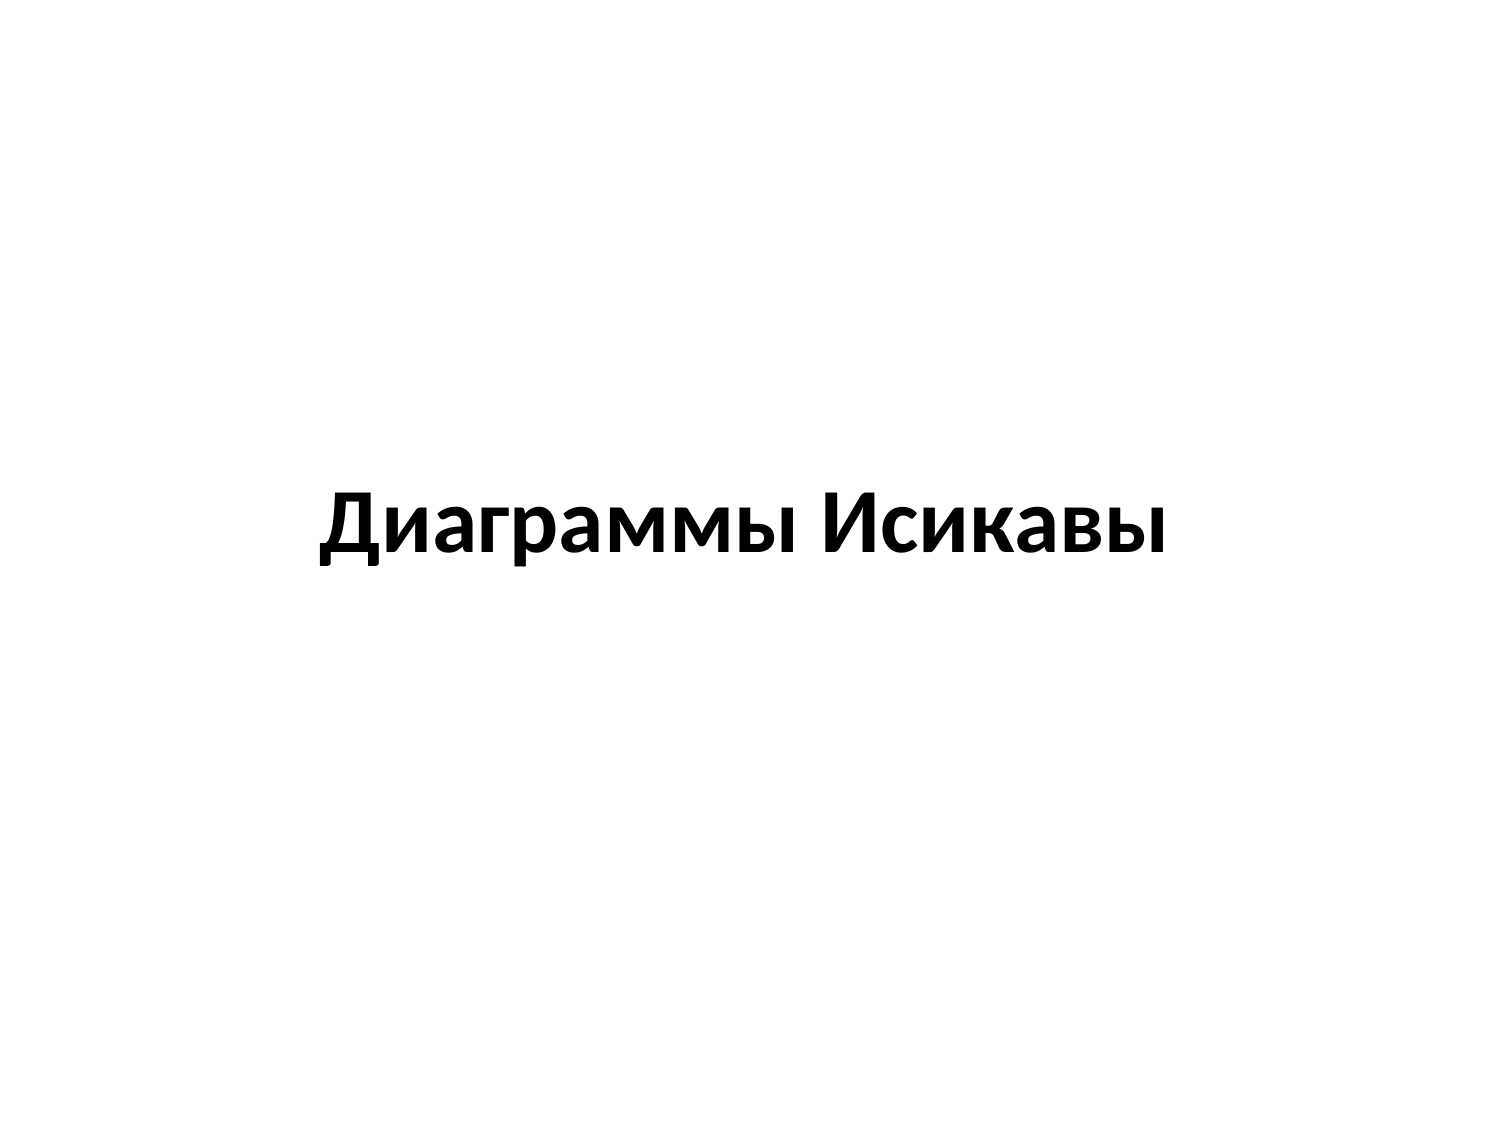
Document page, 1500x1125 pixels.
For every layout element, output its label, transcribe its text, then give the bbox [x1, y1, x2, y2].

title Диаграммы Исикавы [70, 421, 1421, 610]
